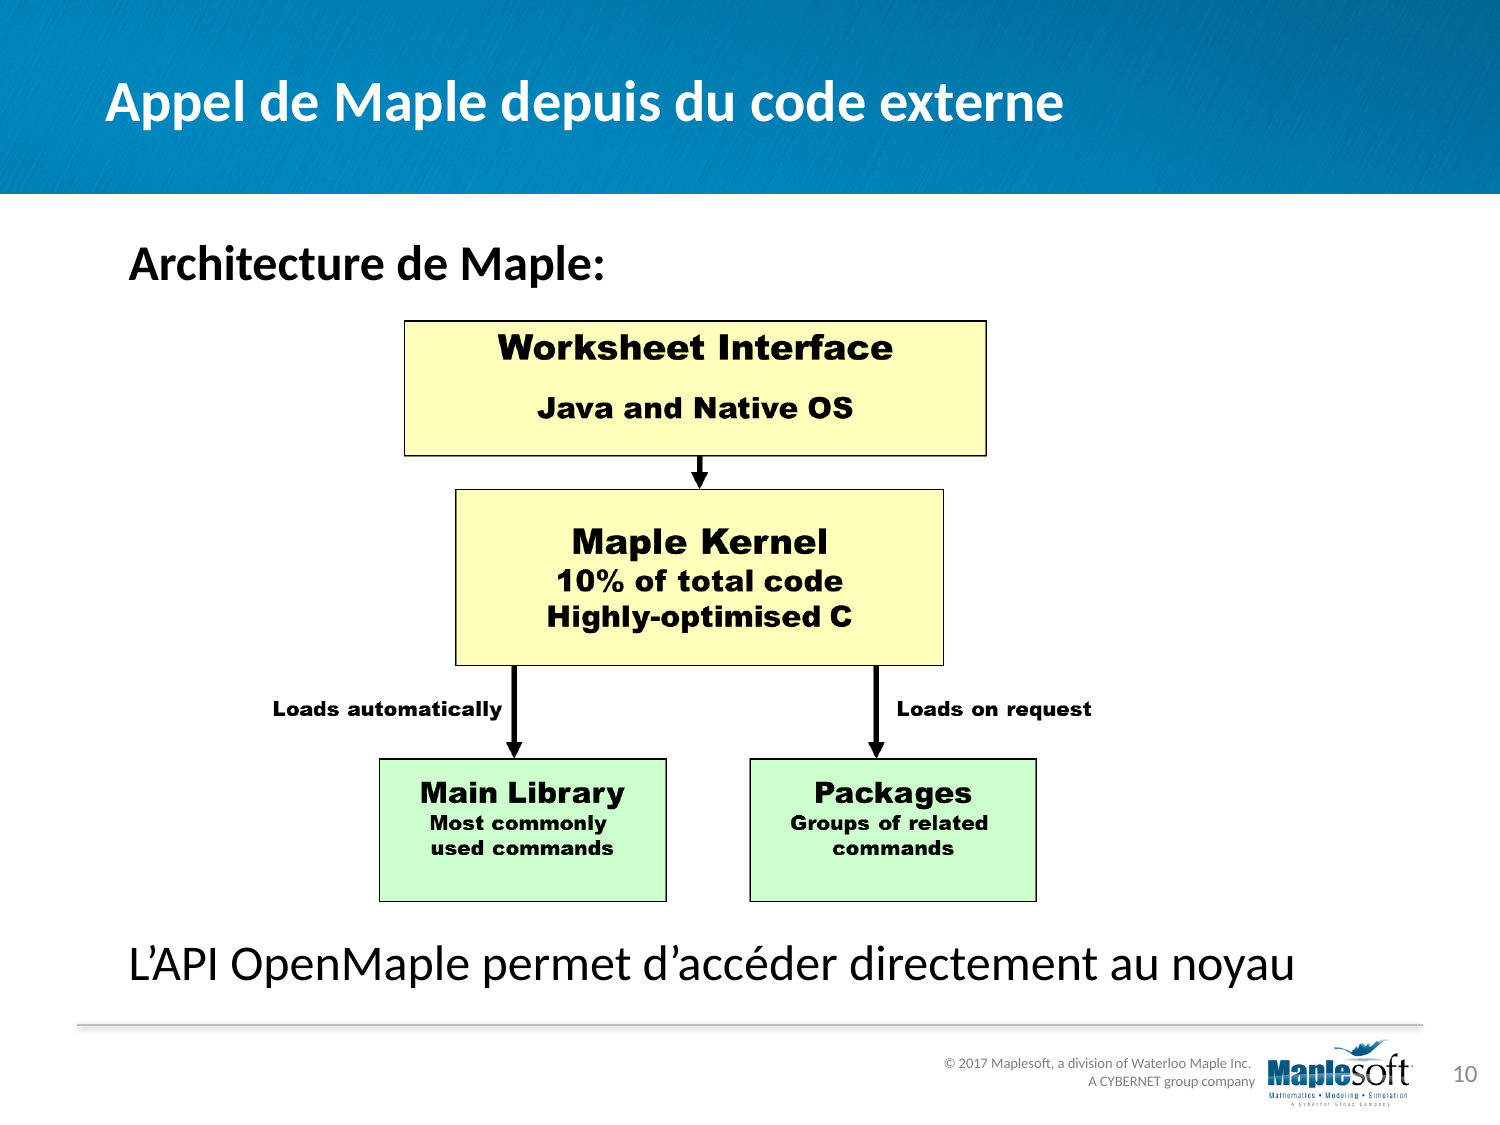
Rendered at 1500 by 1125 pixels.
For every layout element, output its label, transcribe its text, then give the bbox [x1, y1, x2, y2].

picture [1266, 1039, 1413, 1107]
slide_number 10 [1432, 1042, 1493, 1103]
picture [260, 315, 1105, 903]
list Architecture de Maple: L’API OpenMaple permet d’accéder directement au noyau [113, 222, 1390, 1067]
title Appel de Maple depuis du code externe [89, 50, 1411, 147]
